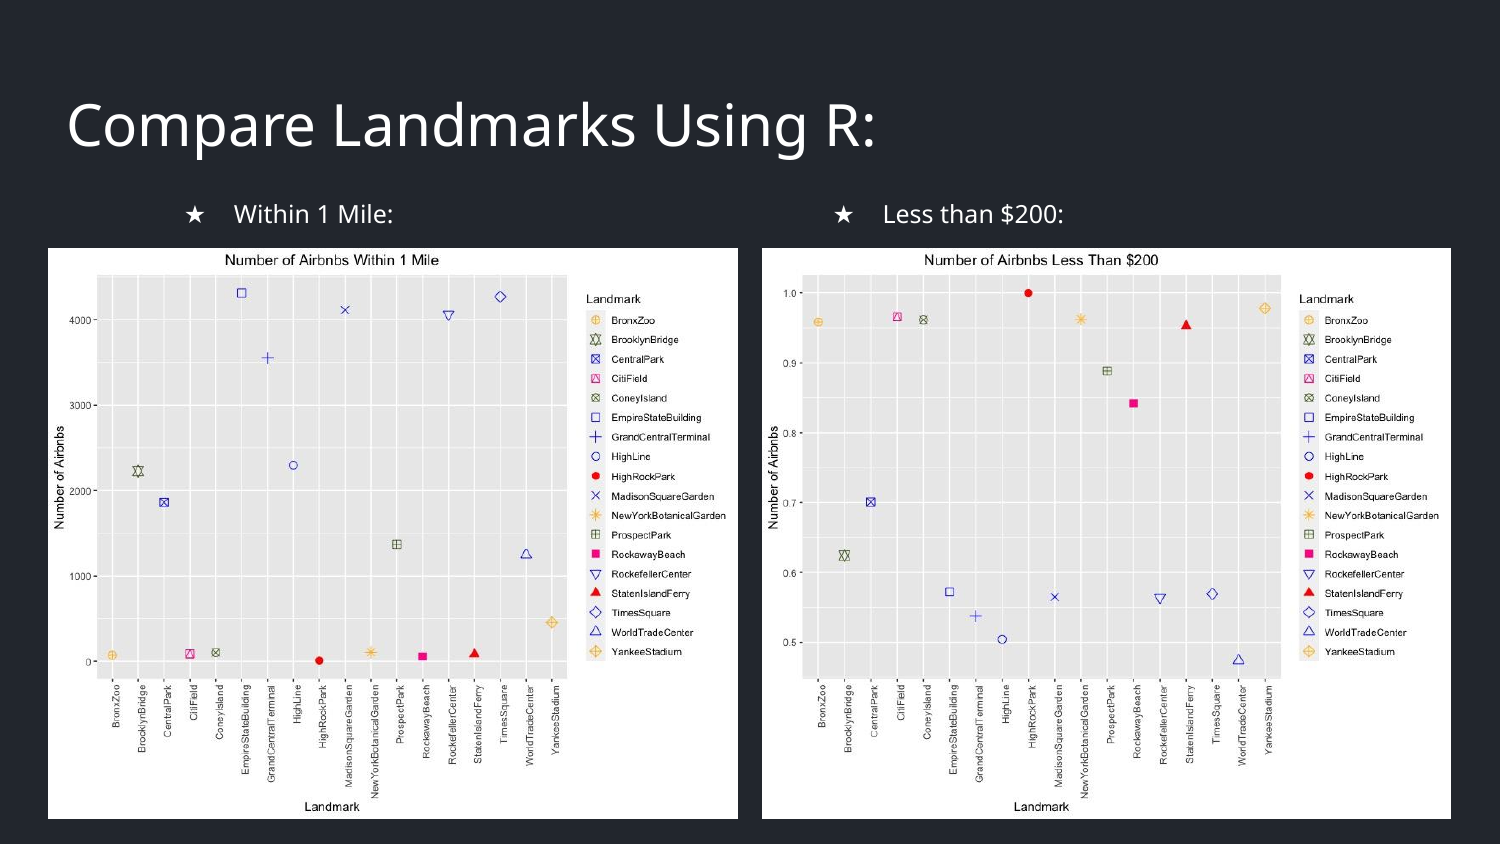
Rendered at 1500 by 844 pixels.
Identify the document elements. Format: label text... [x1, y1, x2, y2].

picture [48, 248, 738, 819]
list Less than $200: [792, 179, 1417, 236]
list Within 1 Mile: [144, 179, 651, 236]
title Compare Landmarks Using R: [51, 72, 1449, 167]
picture [762, 248, 1451, 819]
